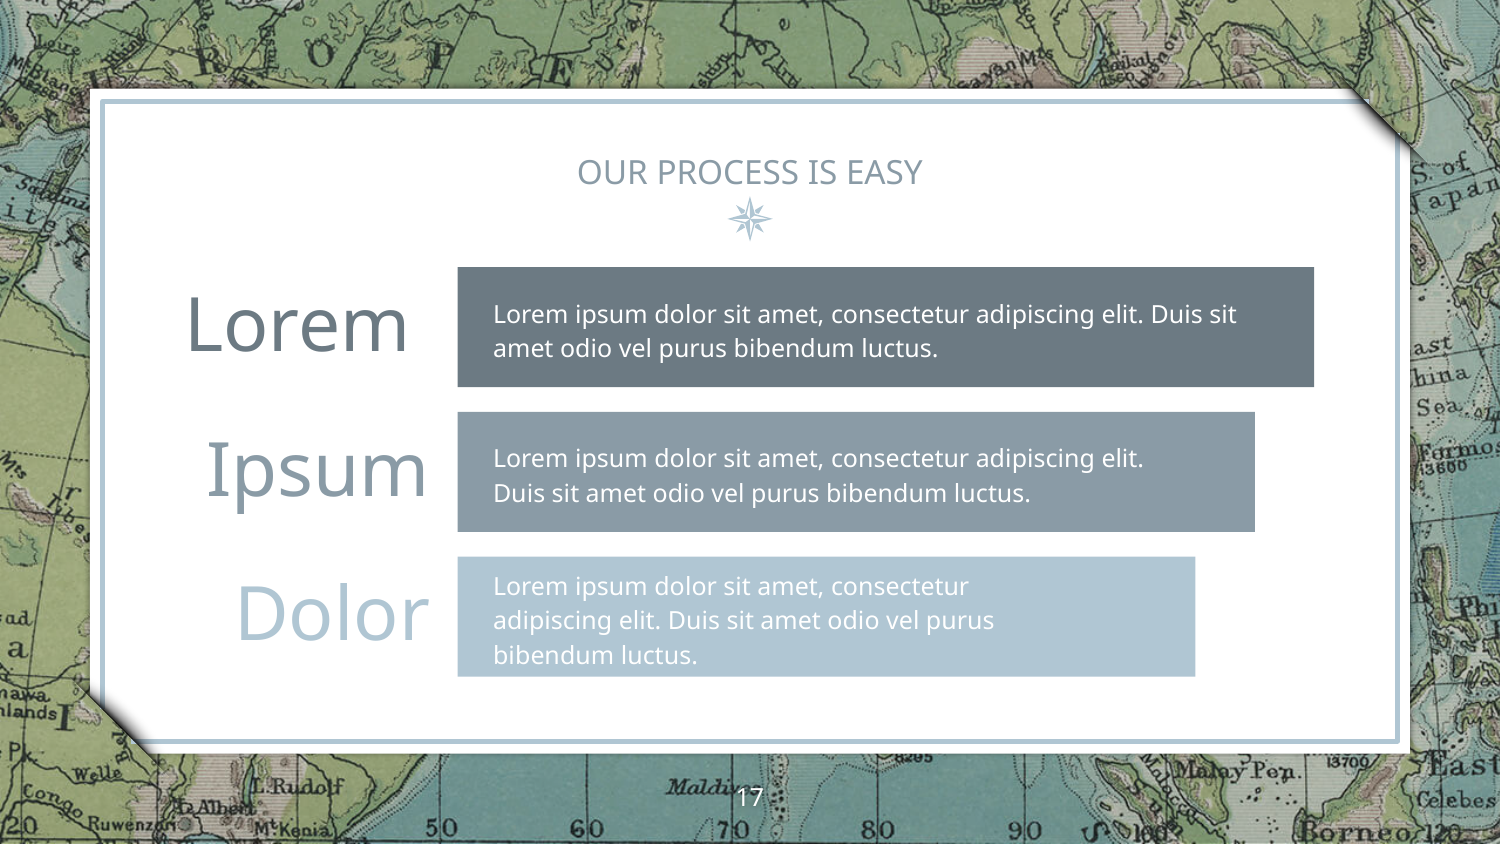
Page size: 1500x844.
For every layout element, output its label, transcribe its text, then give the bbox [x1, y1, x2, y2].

title OUR PROCESS IS EASY [164, 101, 1336, 192]
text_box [116, 556, 1196, 677]
slide_number ‹#› [705, 753, 795, 844]
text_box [116, 411, 1256, 533]
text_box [116, 266, 1315, 388]
picture [0, 0, 1500, 844]
